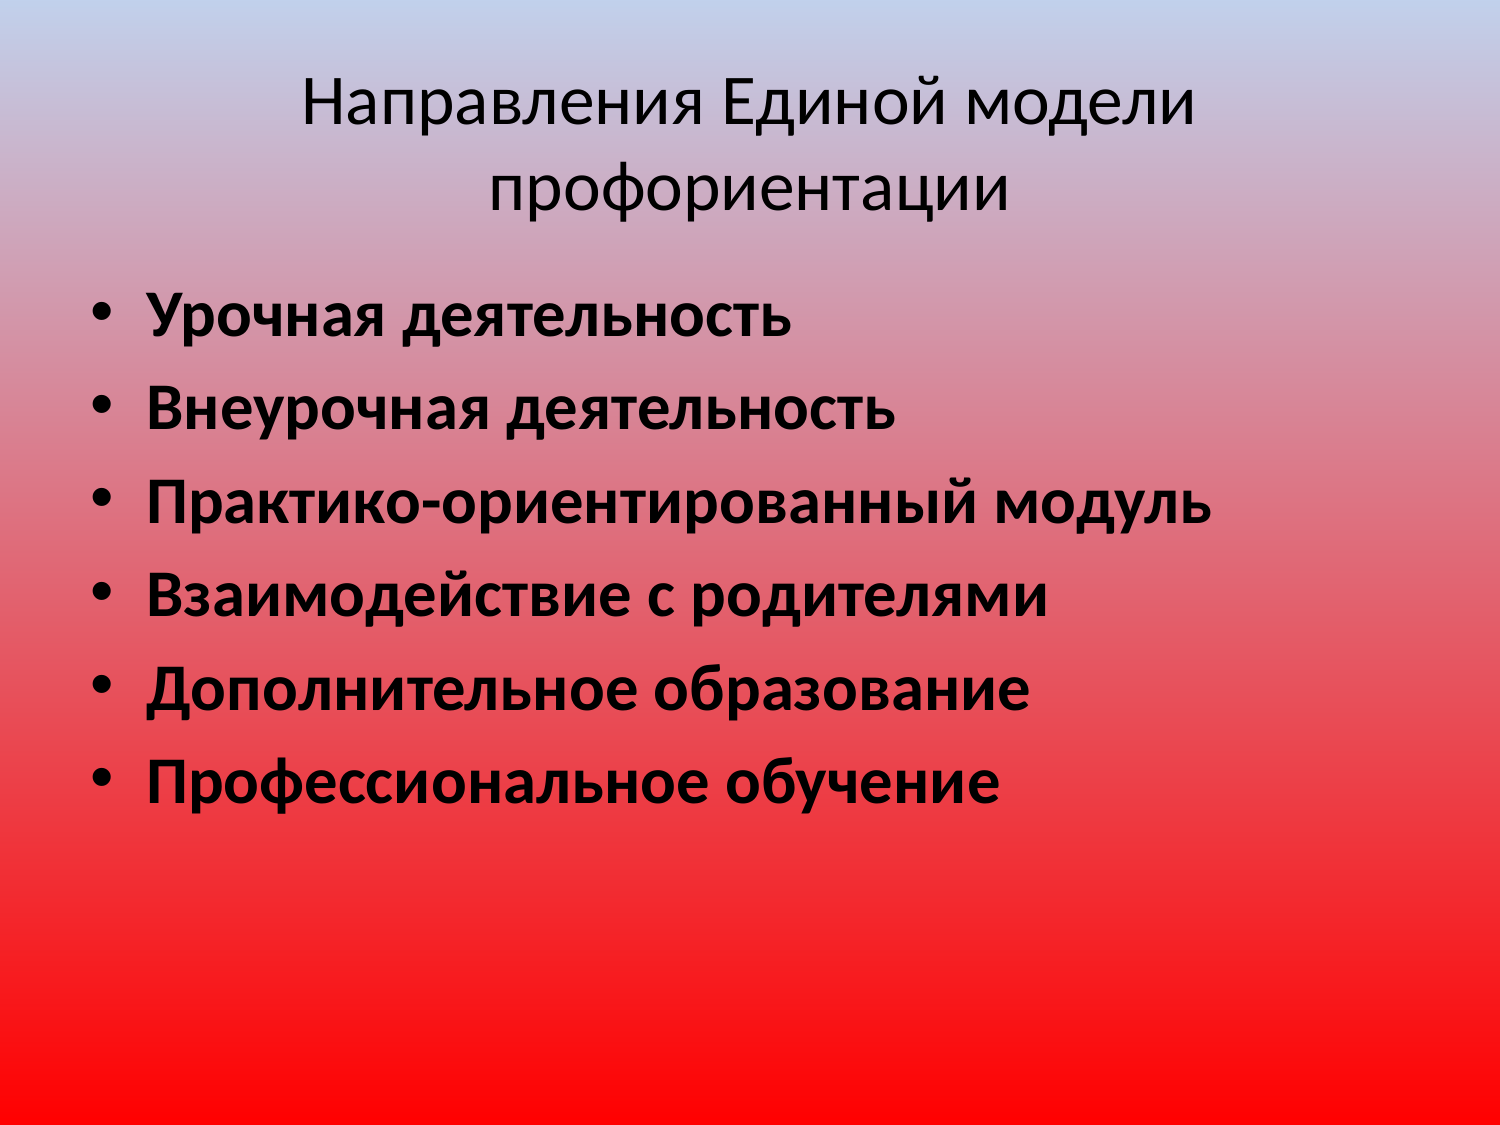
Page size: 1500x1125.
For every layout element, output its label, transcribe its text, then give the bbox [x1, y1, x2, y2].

title Направления Единой модели профориентации [75, 45, 1425, 233]
list Урочная деятельность Внеурочная деятельность Практико-ориентированный модуль Взаимодействие с родителями Дополнительное образование Профессиональное обучение [75, 262, 1425, 1005]
